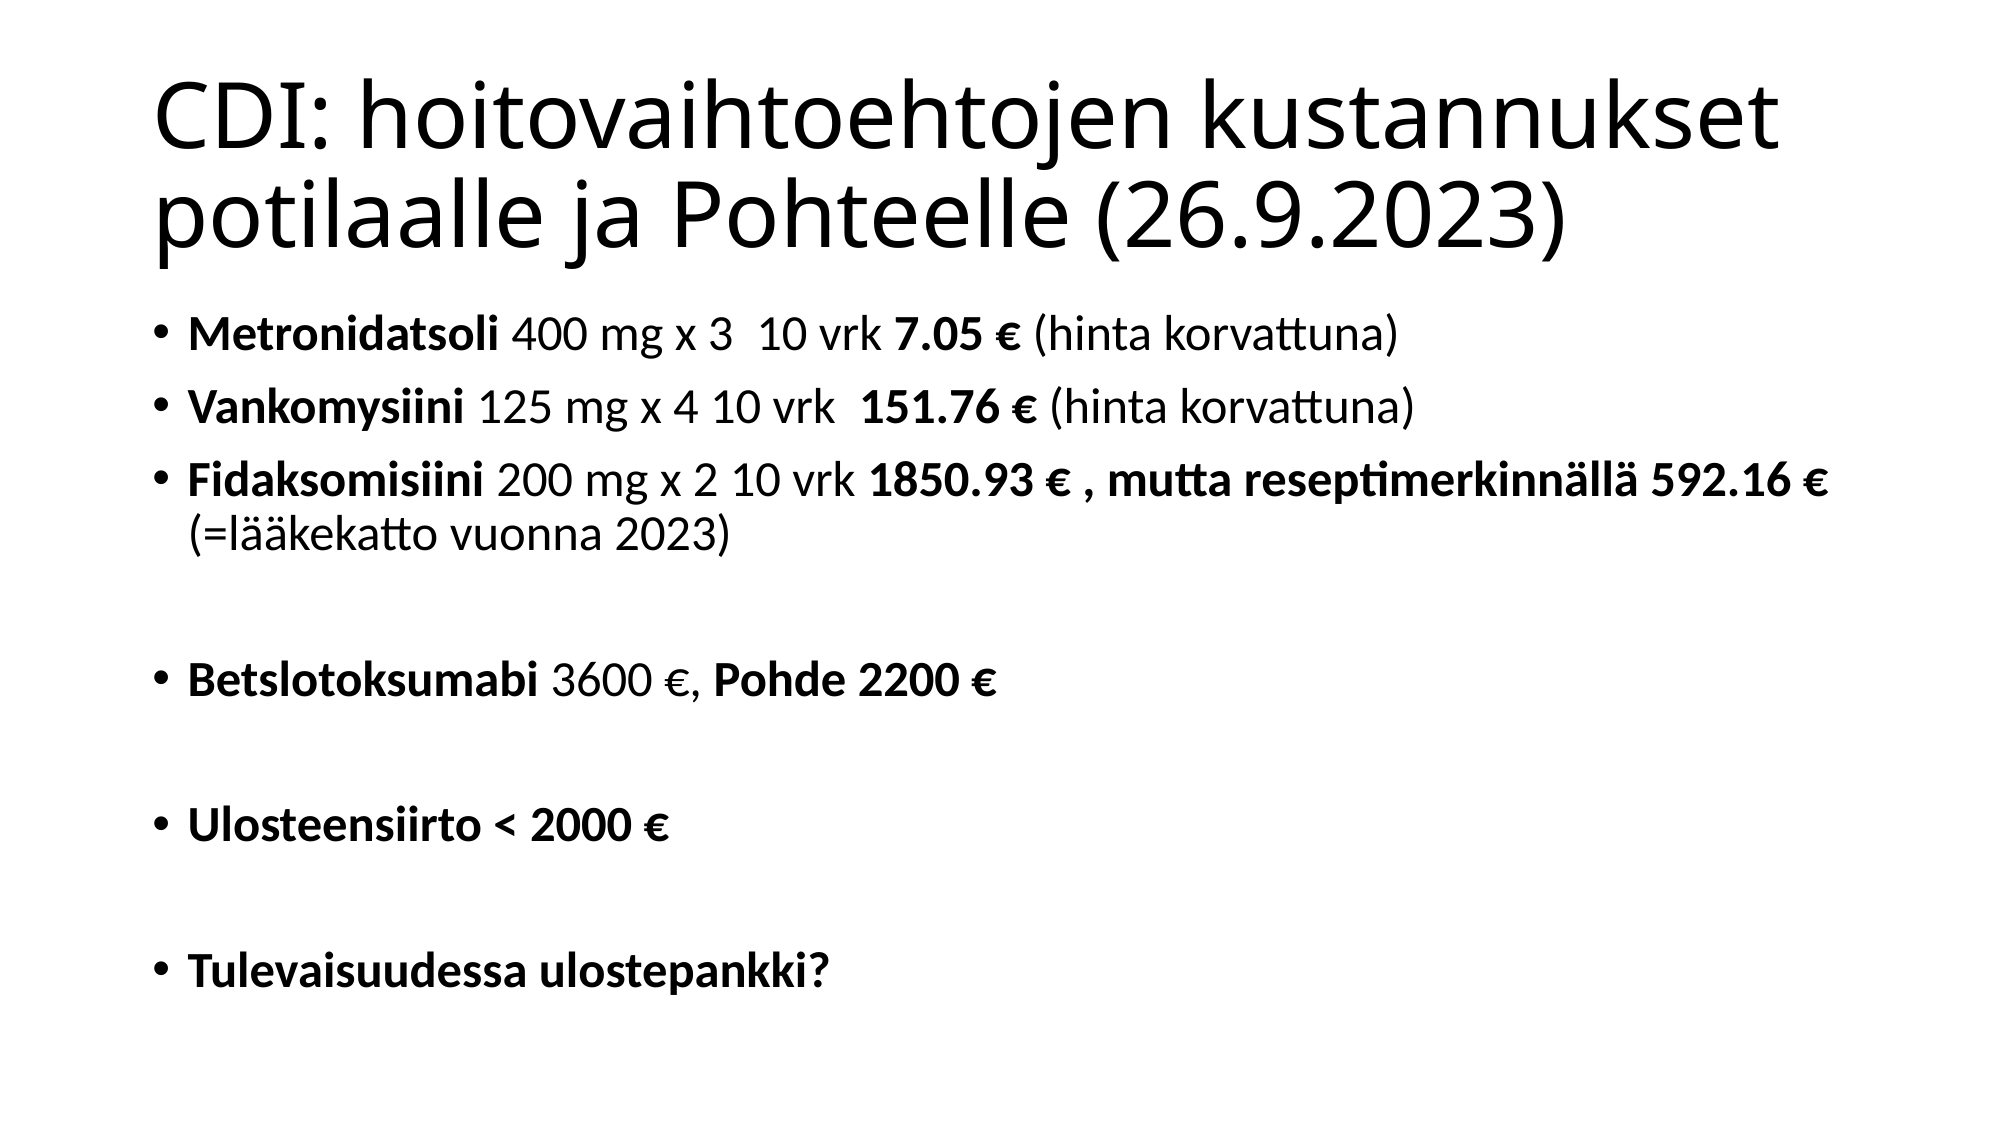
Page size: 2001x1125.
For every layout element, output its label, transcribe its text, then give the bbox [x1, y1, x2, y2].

list Metronidatsoli 400 mg x 3 10 vrk 7.05 € (hinta korvattuna) Vankomysiini 125 mg x 4 10 vrk 151.76 € (hinta korvattuna) Fidaksomisiini 200 mg x 2 10 vrk 1850.93 € , mutta reseptimerkinnällä 592.16 € (=lääkekatto vuonna 2023) Betslotoksumabi 3600 €, Pohde 2200 € Ulosteensiirto < 2000 € Tulevaisuudessa ulostepankki? [137, 299, 1863, 1014]
title CDI: hoitovaihtoehtojen kustannukset potilaalle ja Pohteelle (26.9.2023) [137, 59, 1863, 278]
